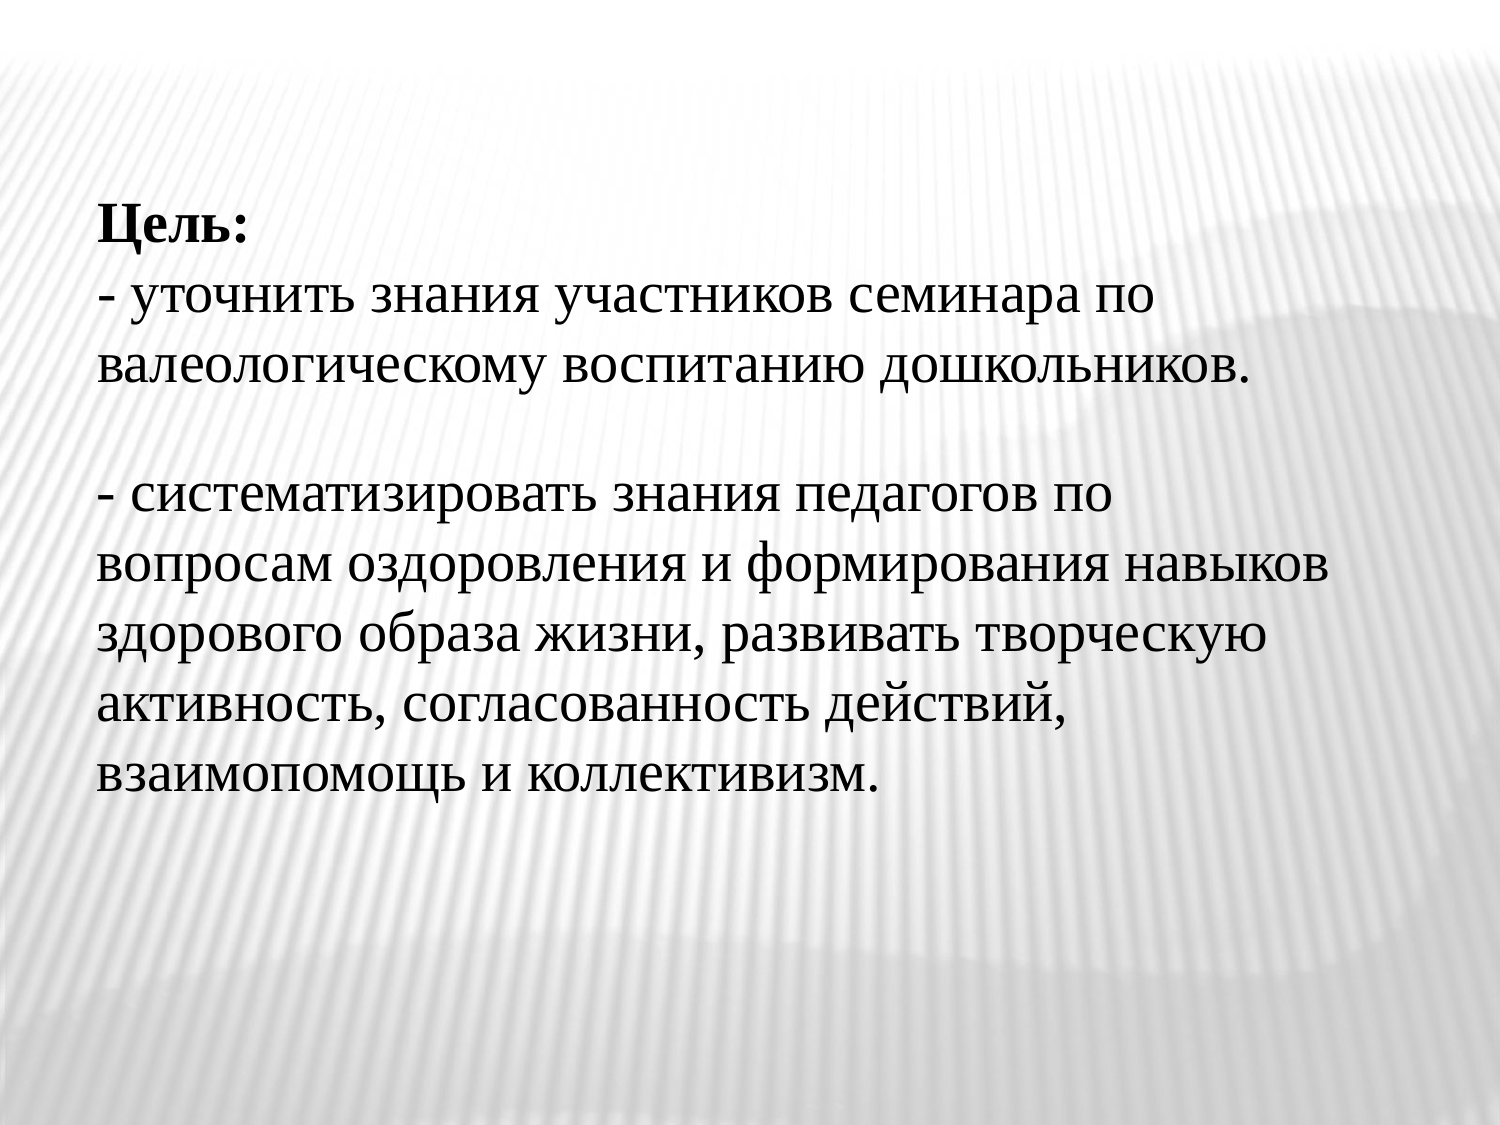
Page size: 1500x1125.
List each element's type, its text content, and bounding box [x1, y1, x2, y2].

text_box Цель: - уточнить знания участников семинара по валеологическому воспитанию дошкольников. [82, 176, 1442, 402]
text_box - систематизировать знания педагогов по вопросам оздоровления и формирования навыков здорового образа жизни, развивать творческую активность, согласованность действий, взаимопомощь и коллективизм. [81, 446, 1360, 811]
